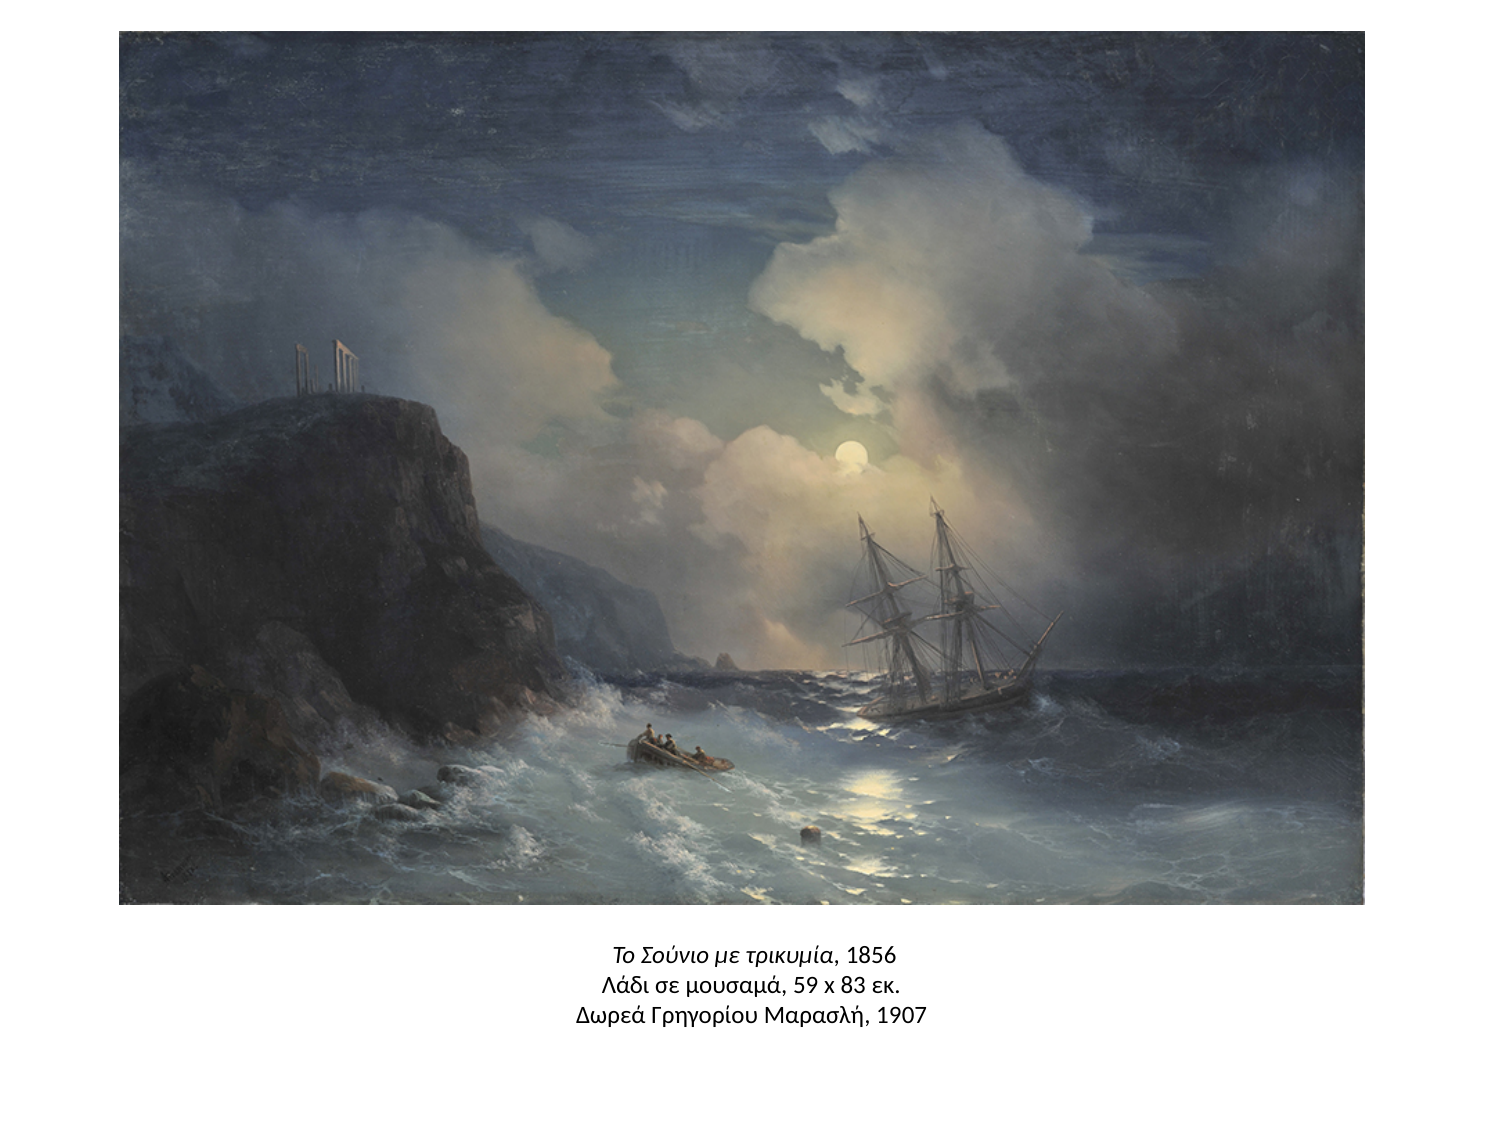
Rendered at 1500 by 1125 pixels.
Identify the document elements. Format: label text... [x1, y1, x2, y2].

title Το Σούνιο με τρικυμία, 1856 Λάδι σε μουσαμά, 59 x 83 εκ. Δωρεά Γρηγορίου Μαρασλή, 1907 [76, 905, 1427, 1093]
picture [118, 31, 1365, 906]
